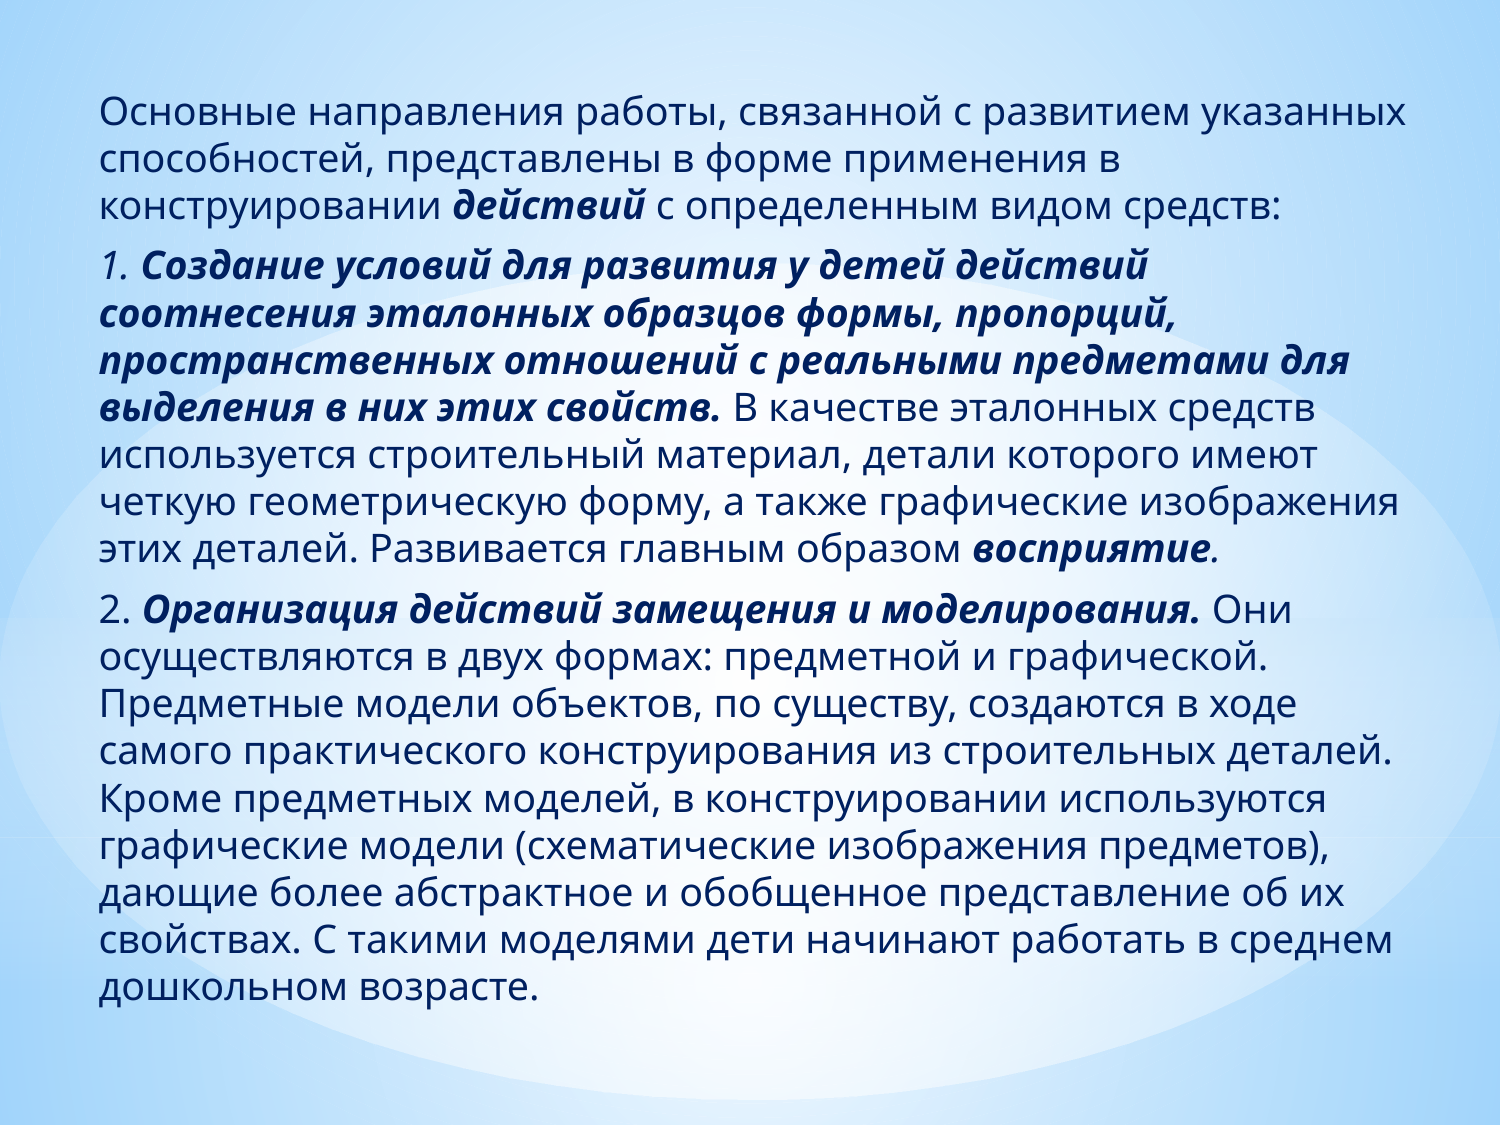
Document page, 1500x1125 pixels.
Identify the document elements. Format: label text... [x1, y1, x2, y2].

list Основные направления работы, связанной с развитием указанных способностей, представлены в форме применения в конструировании действий с определенным видом средств: 1. Создание условий для развития у детей действий соотнесения эталонных образцов формы, пропорций, пространственных отношений с реальными предметами для выделения в них этих свойств. В качестве эталонных средств используется строительный материал, детали которого имеют четкую геометрическую форму, а также графические изображения этих деталей. Развивается главным образом восприятие. 2. Организация действий замещения и моделирования. Они осуществляются в двух формах: предметной и графической. Предметные модели объектов, по существу, создаются в ходе самого практического конструирования из строительных деталей. Кроме предметных моделей, в конструировании используются графические модели (схематические изображения предметов), дающие более абстрактное и обобщенное представление об их свойствах. С такими моделями дети начинают работать в среднем дошкольном возрасте. [76, 78, 1424, 1035]
